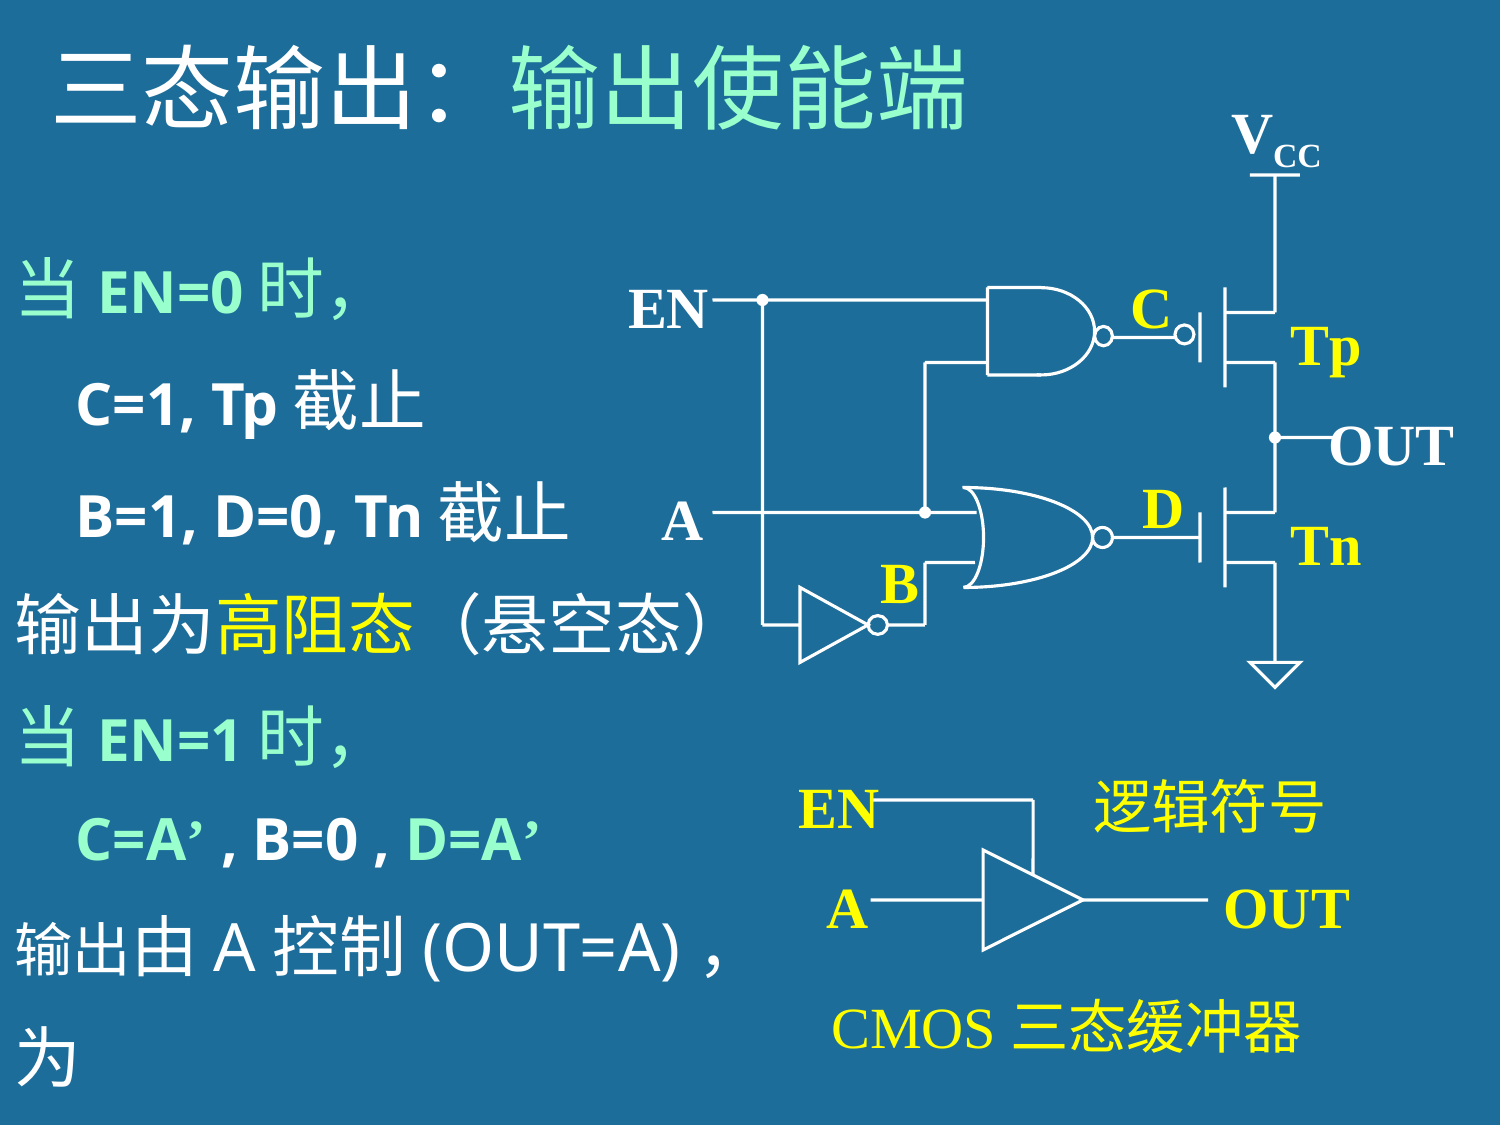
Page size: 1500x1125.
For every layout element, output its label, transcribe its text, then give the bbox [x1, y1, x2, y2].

slide_number 58 [1151, 1025, 1465, 1100]
text_box 当EN=0时， C=1, Tp截止 B=1, D=0, Tn截止 输出为高阻态（悬空态） 当EN=1时， C=A’ , B=0 , D=A’ 输出由A控制(OUT=A)，为 逻辑0 或 逻辑1 [0, 207, 786, 1125]
title 三态输出：输出使能端 [35, 23, 1311, 149]
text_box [782, 762, 1367, 1069]
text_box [624, 87, 1451, 688]
